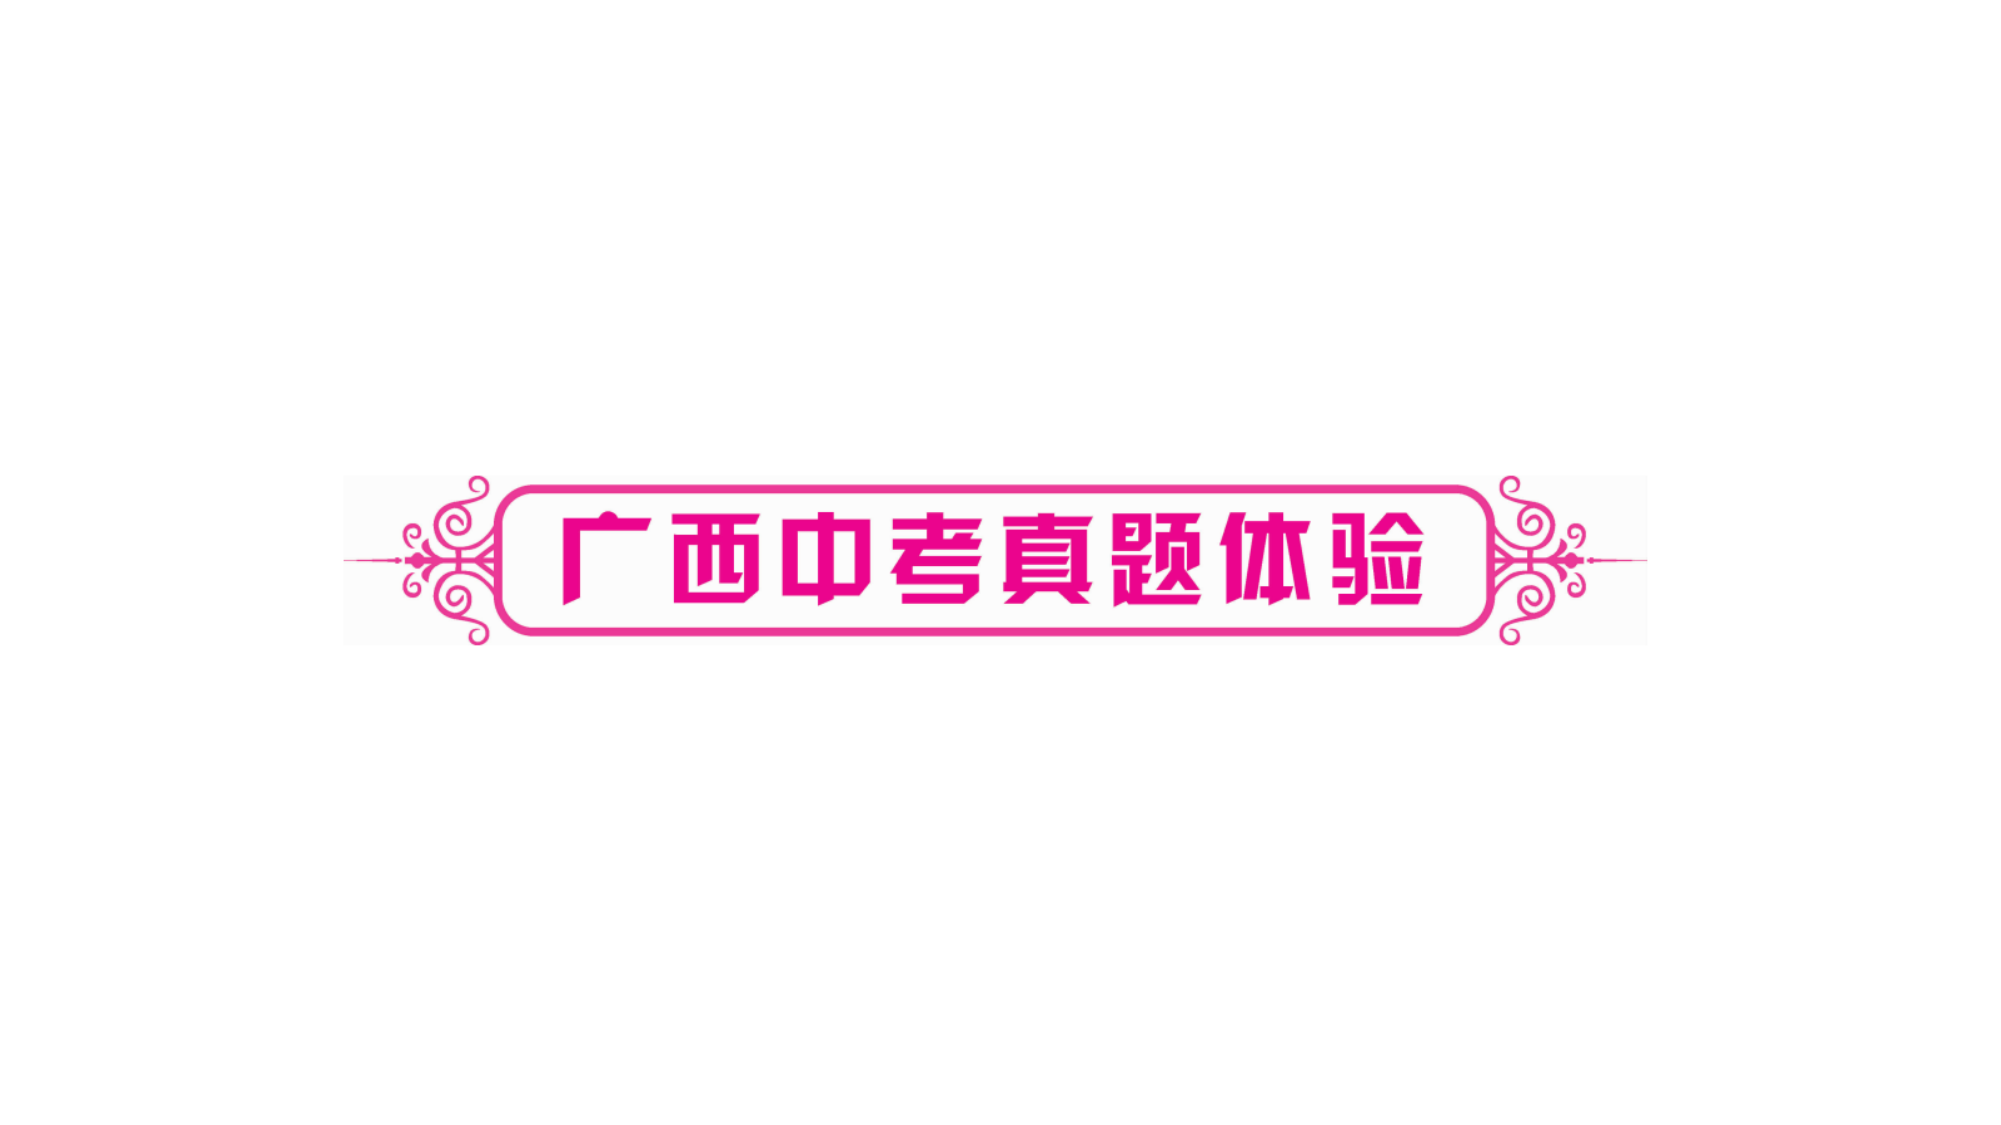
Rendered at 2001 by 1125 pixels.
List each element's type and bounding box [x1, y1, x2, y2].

picture [330, 462, 1670, 663]
